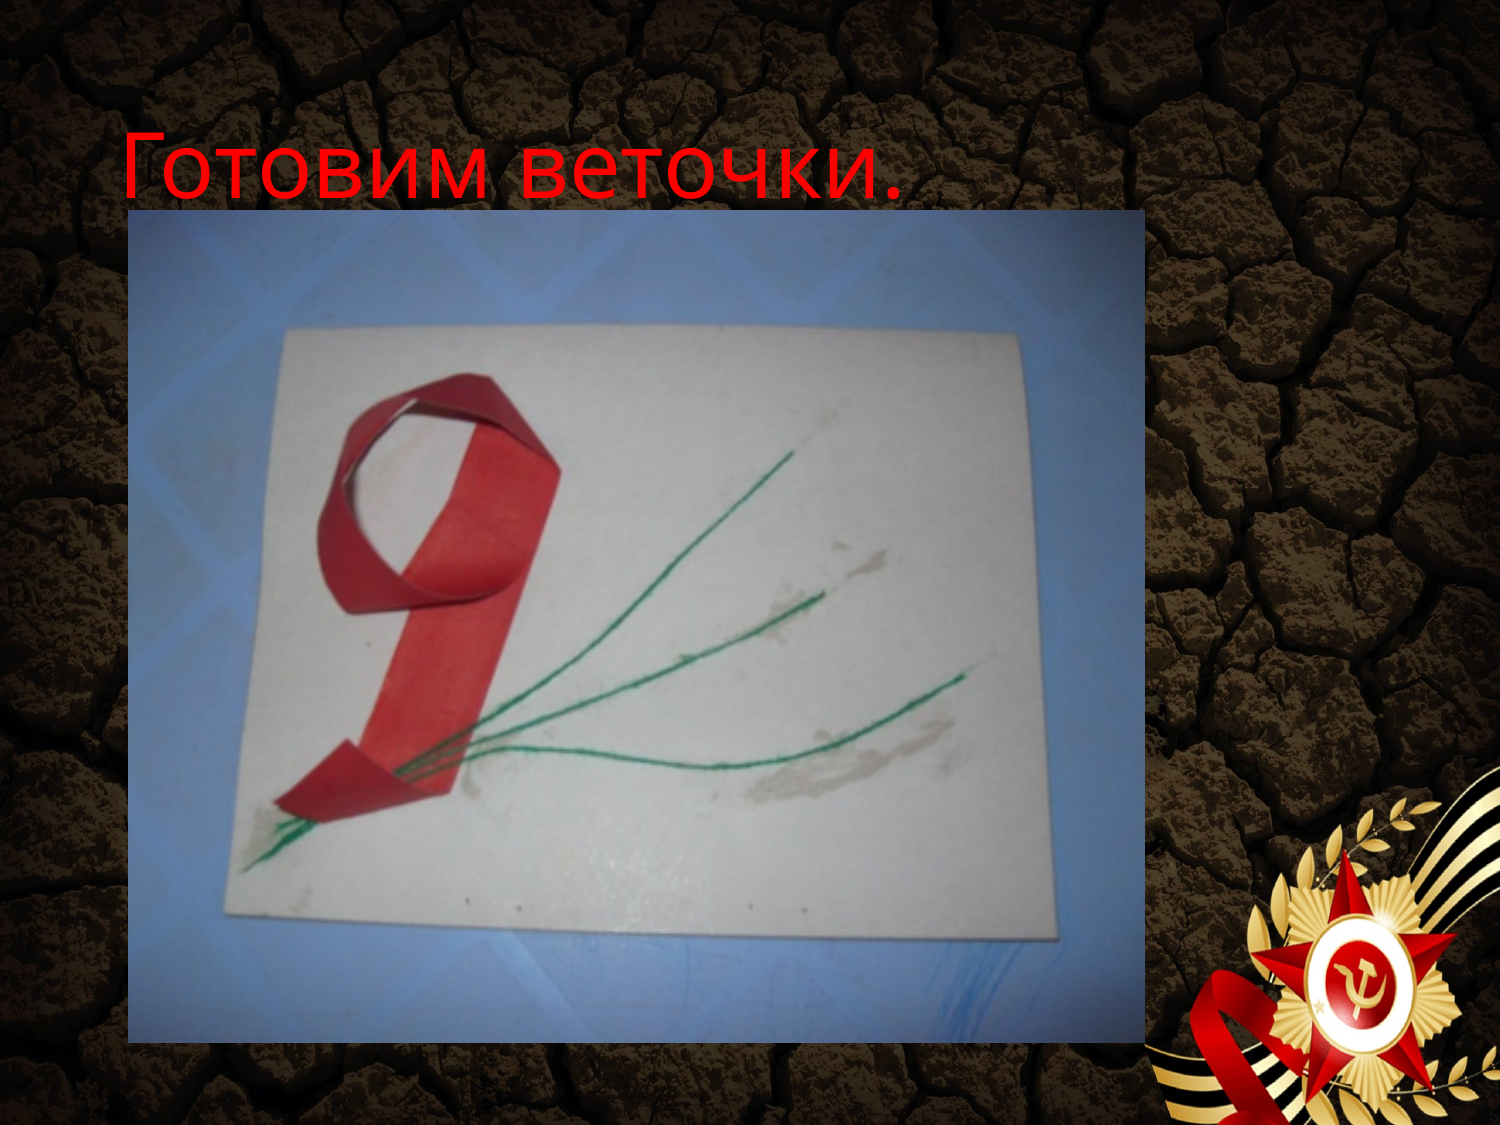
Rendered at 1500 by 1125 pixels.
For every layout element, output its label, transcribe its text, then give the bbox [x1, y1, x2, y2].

title Готовим веточки. [102, 59, 1398, 278]
picture [0, 0, 1500, 1125]
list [128, 210, 1145, 1043]
